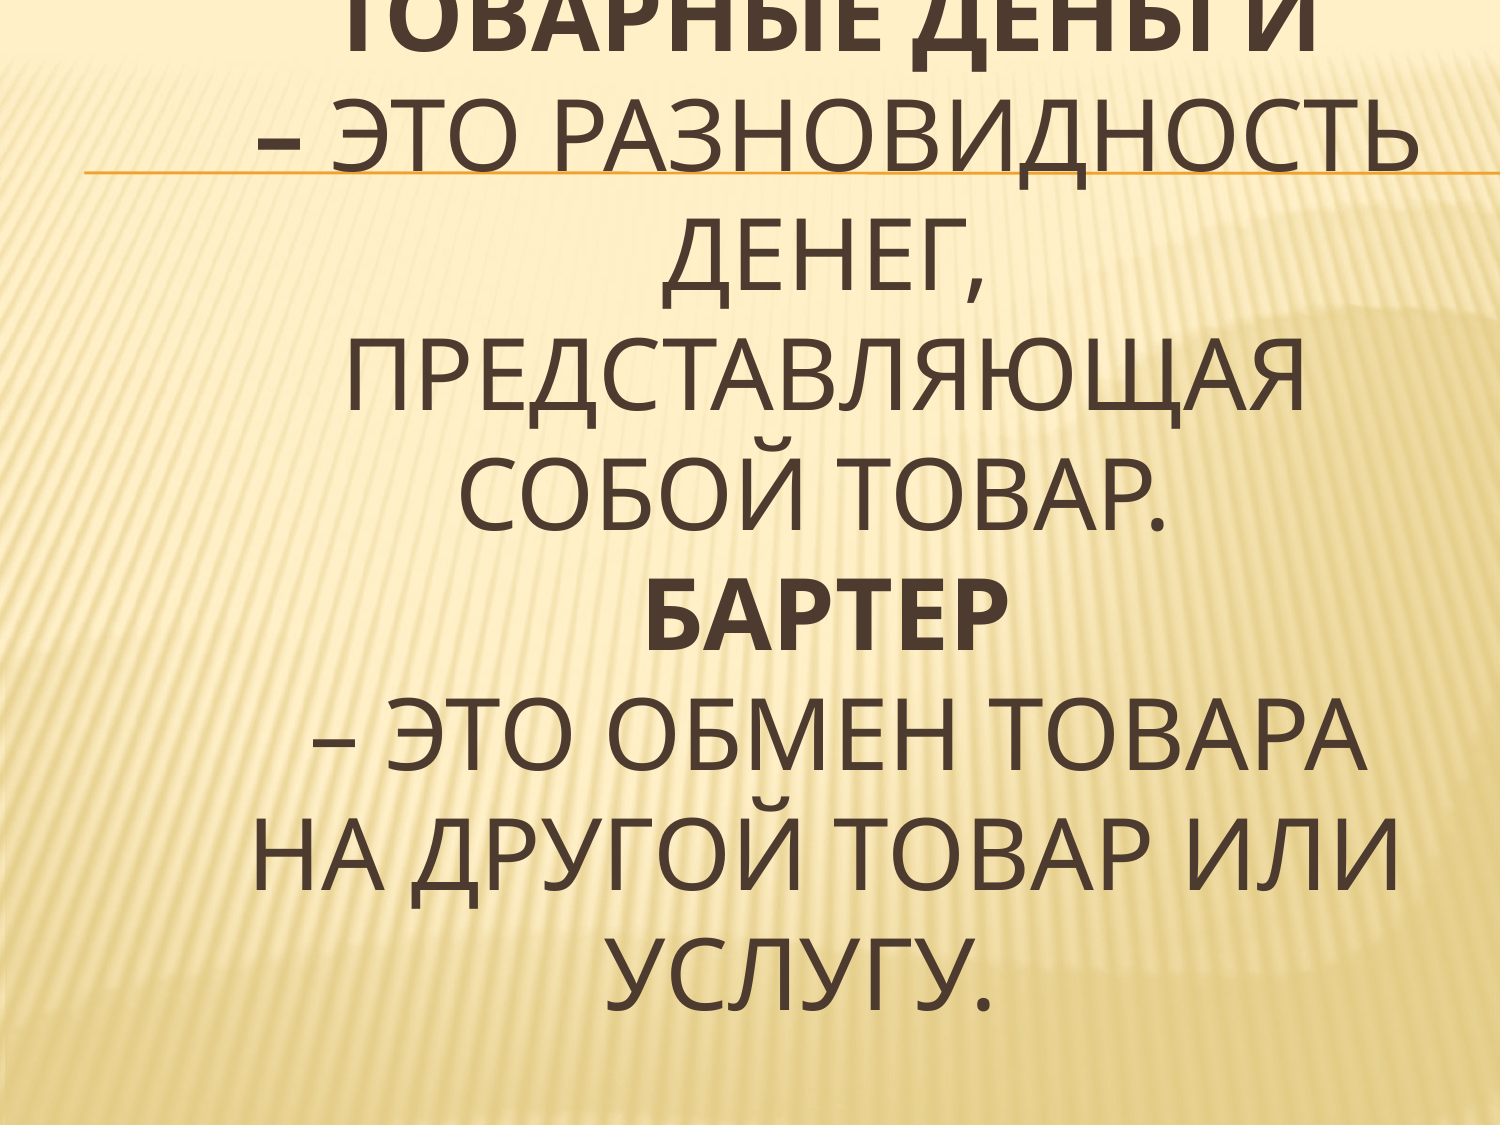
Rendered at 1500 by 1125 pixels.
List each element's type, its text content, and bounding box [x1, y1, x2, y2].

title Товарные деньги – это разновидность денег, представляющая собой товар. Бартер – это обмен товара на другой товар или услугу. [187, 35, 1466, 317]
